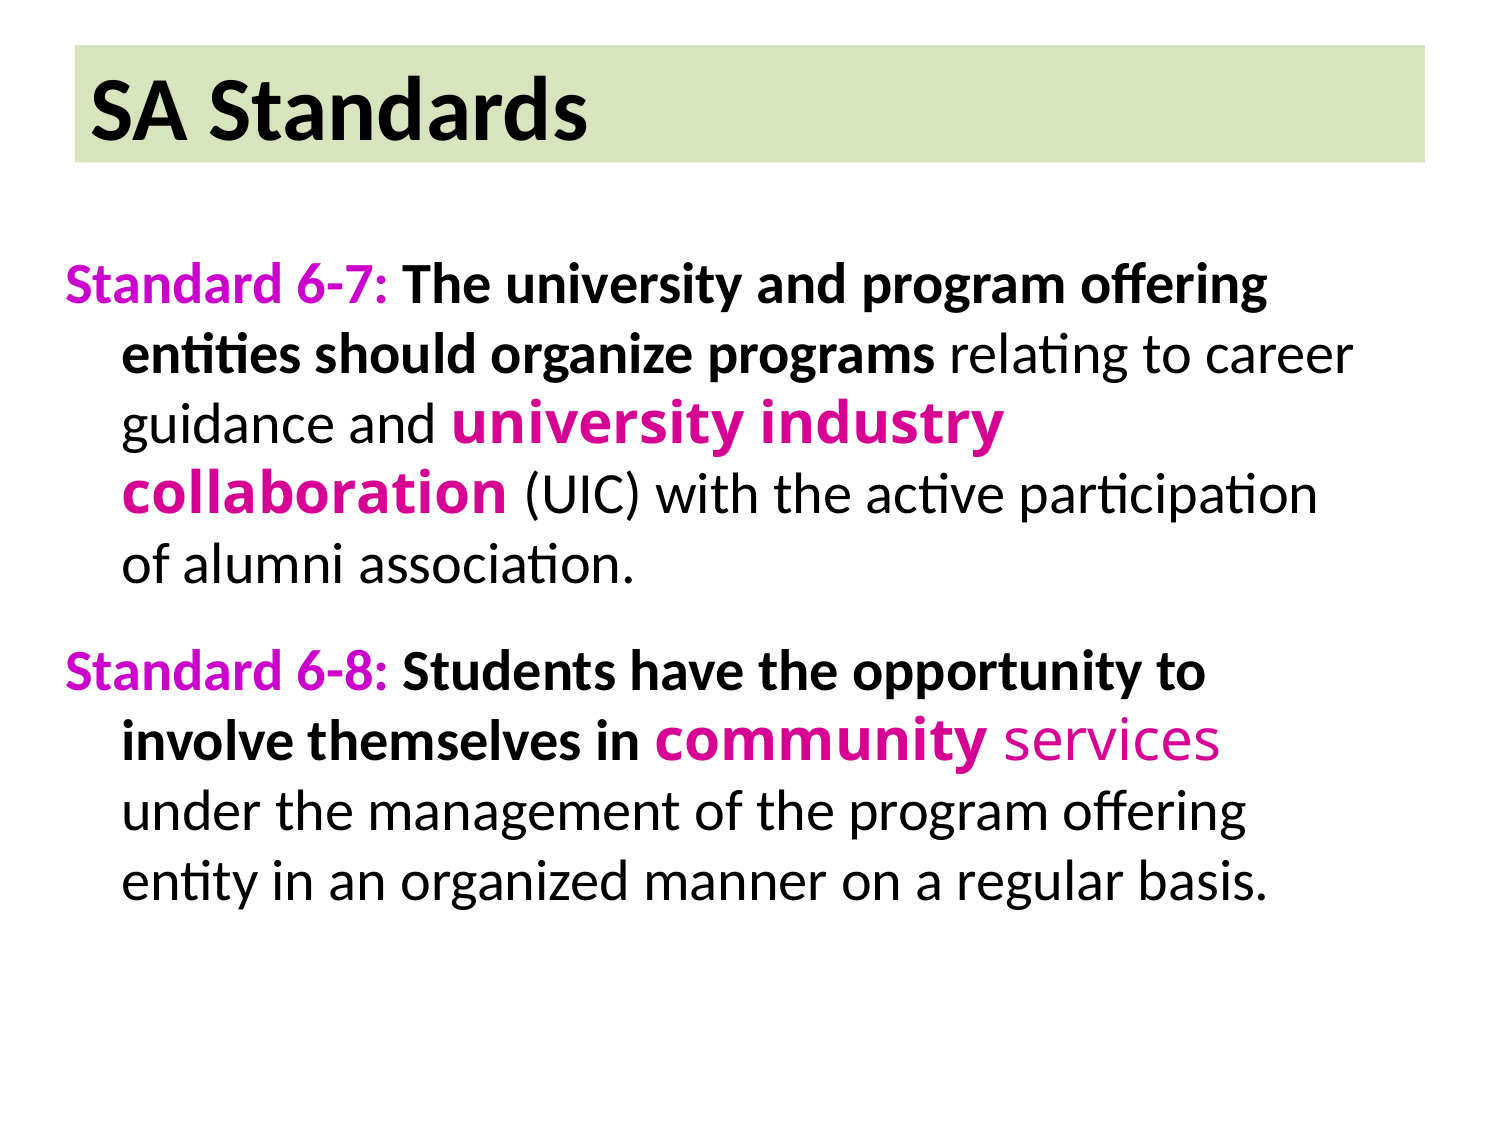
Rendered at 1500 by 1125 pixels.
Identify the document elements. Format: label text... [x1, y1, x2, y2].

title SA Standards [74, 44, 1426, 163]
list Standard 6-7: The university and program offering entities should organize programs relating to career guidance and university industry collaboration (UIC) with the active participation of alumni association. Standard 6-8: Students have the opportunity to involve themselves in community services under the management of the program offering entity in an organized manner on a regular basis. [49, 237, 1376, 1063]
